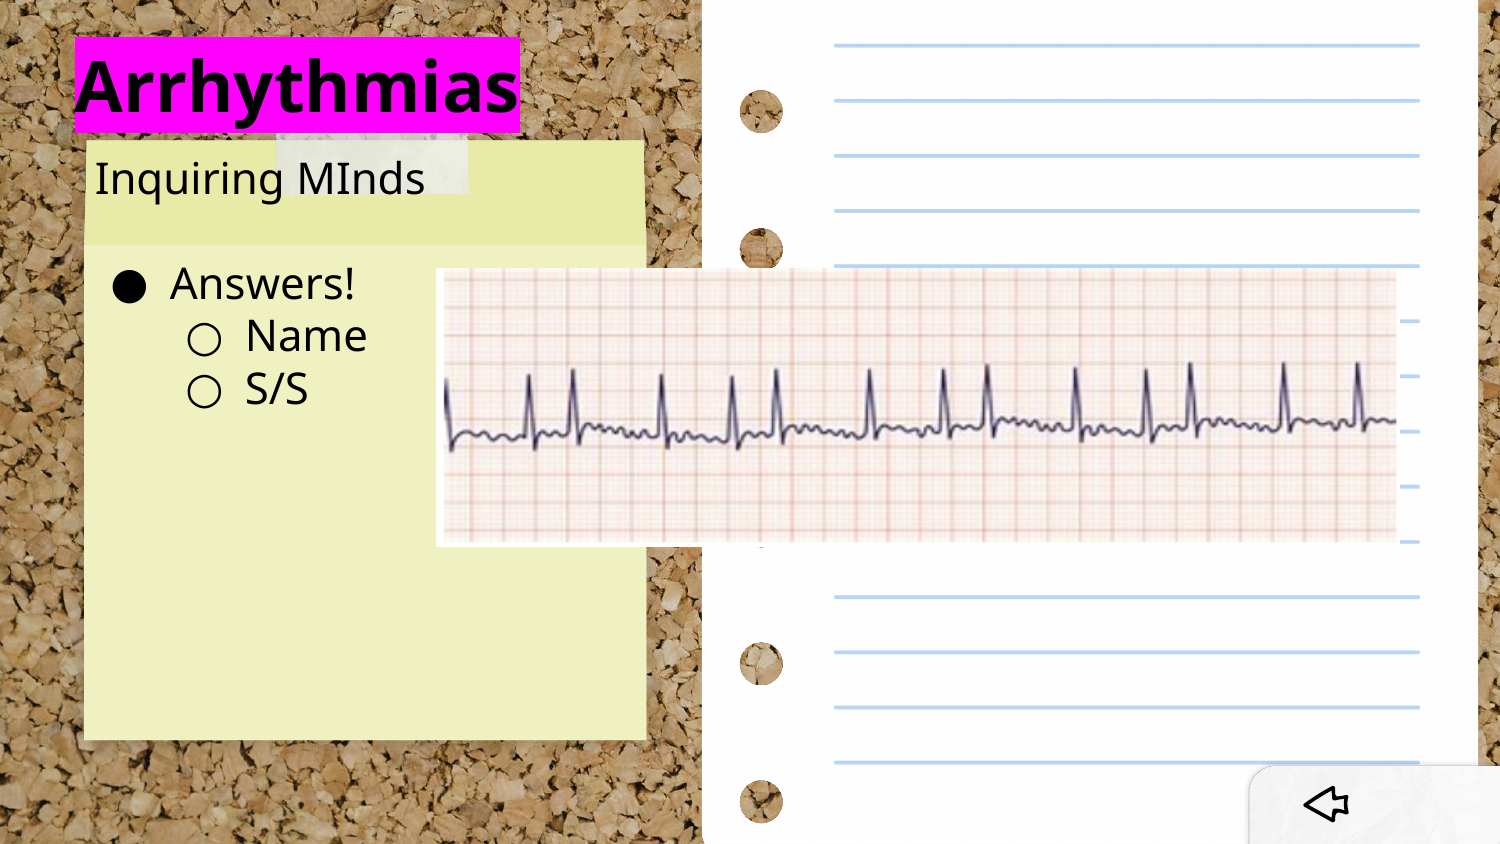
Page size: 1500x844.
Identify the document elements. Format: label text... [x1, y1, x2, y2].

subtitle Inquiring MInds Answers! Name S/S [79, 142, 649, 666]
text_box Arrhythmias [59, 26, 665, 142]
picture [0, 0, 1500, 844]
